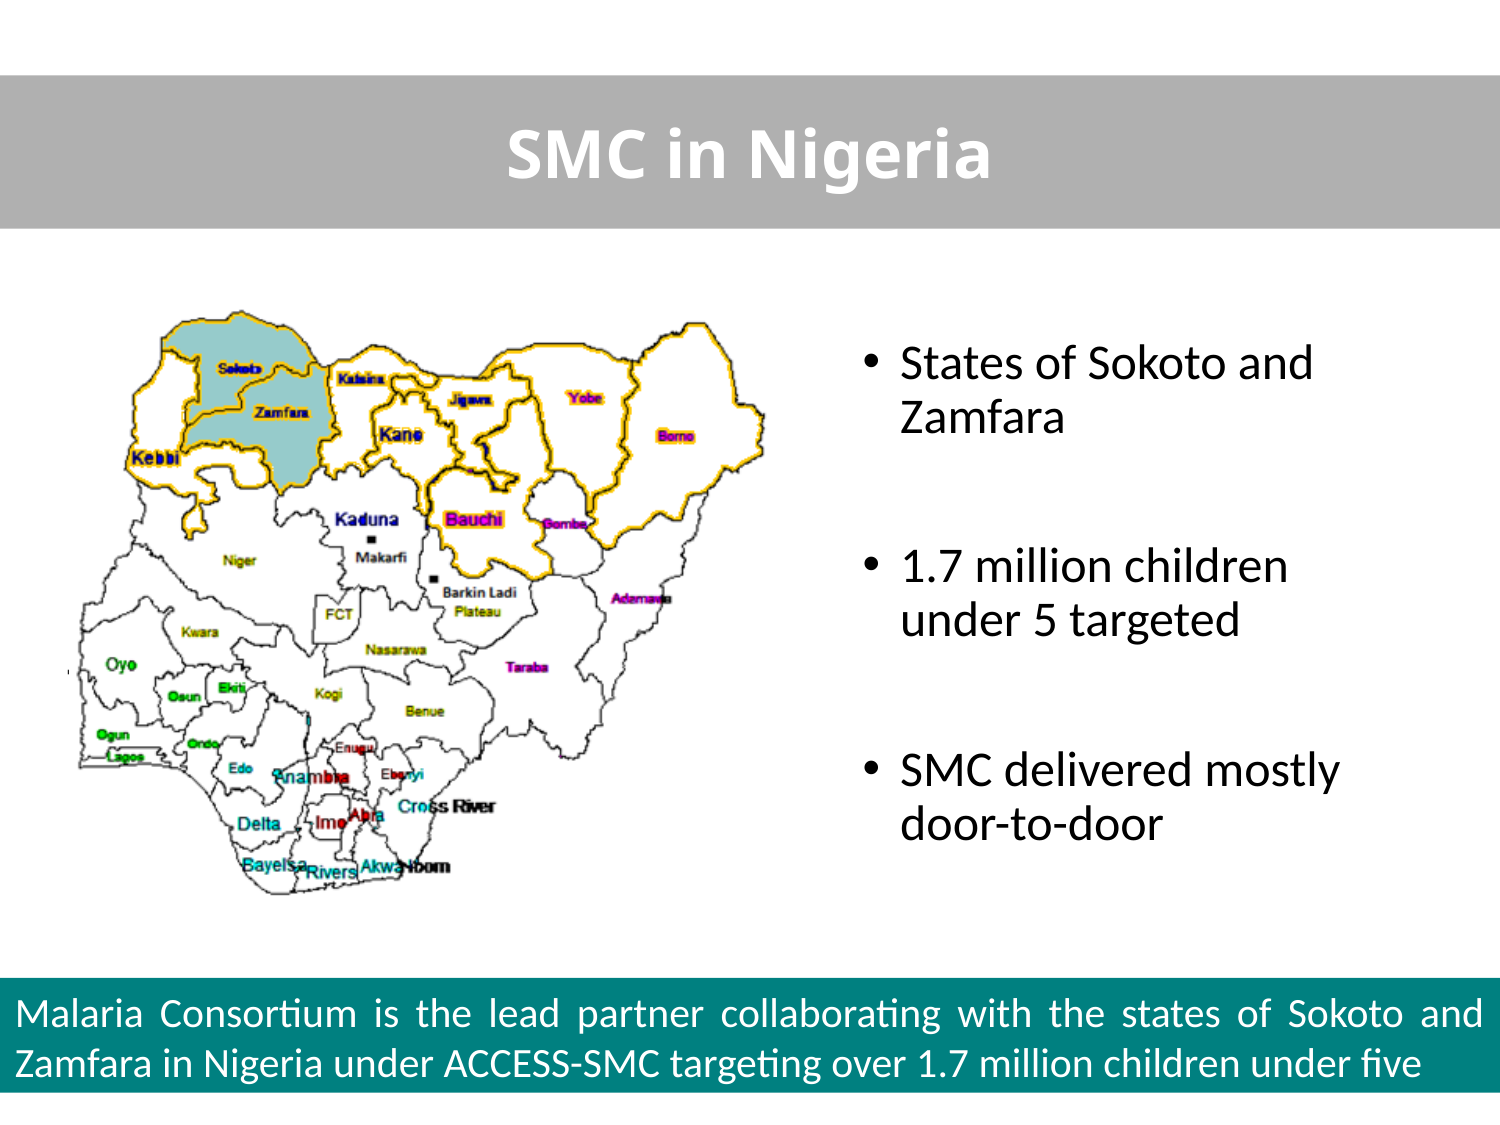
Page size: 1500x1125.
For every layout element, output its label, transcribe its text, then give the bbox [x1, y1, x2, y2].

text_box SMC in Nigeria [0, 75, 1500, 229]
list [69, 307, 779, 900]
text_box Malaria Consortium is the lead partner collaborating with the states of Sokoto and Zamfara in Nigeria under ACCESS-SMC targeting over 1.7 million children under five [0, 977, 1500, 1093]
picture [0, 275, 787, 932]
list States of Sokoto and Zamfara 1.7 million children under 5 targeted SMC delivered mostly door-to-door [847, 328, 1397, 977]
